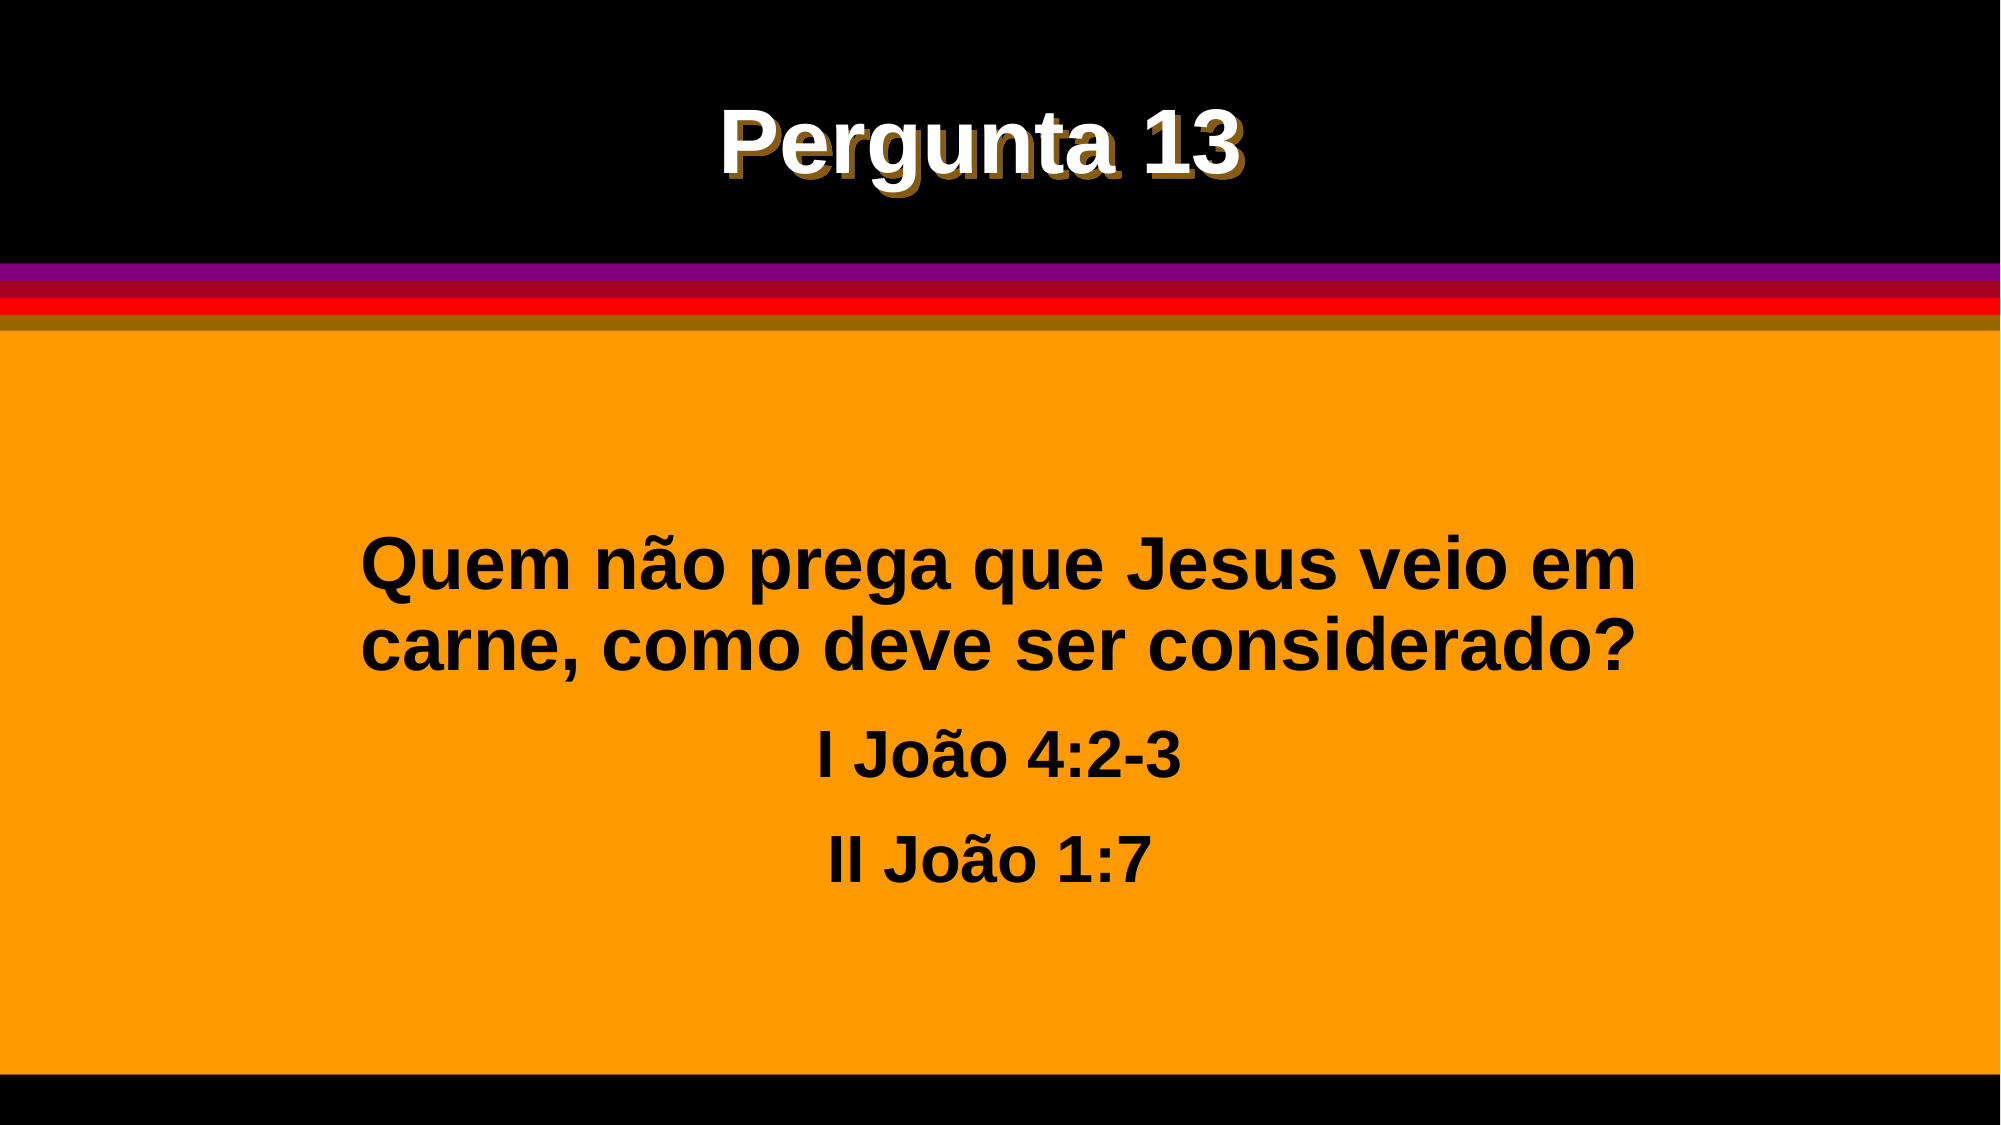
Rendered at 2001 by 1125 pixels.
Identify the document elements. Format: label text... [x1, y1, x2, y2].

picture [0, 0, 2001, 1125]
text_box Pergunta 13 [449, 74, 1513, 200]
text_box Quem não prega que Jesus veio em carne, como deve ser considerado? I João 4:2-3 II João 1:7 [291, 517, 1709, 905]
